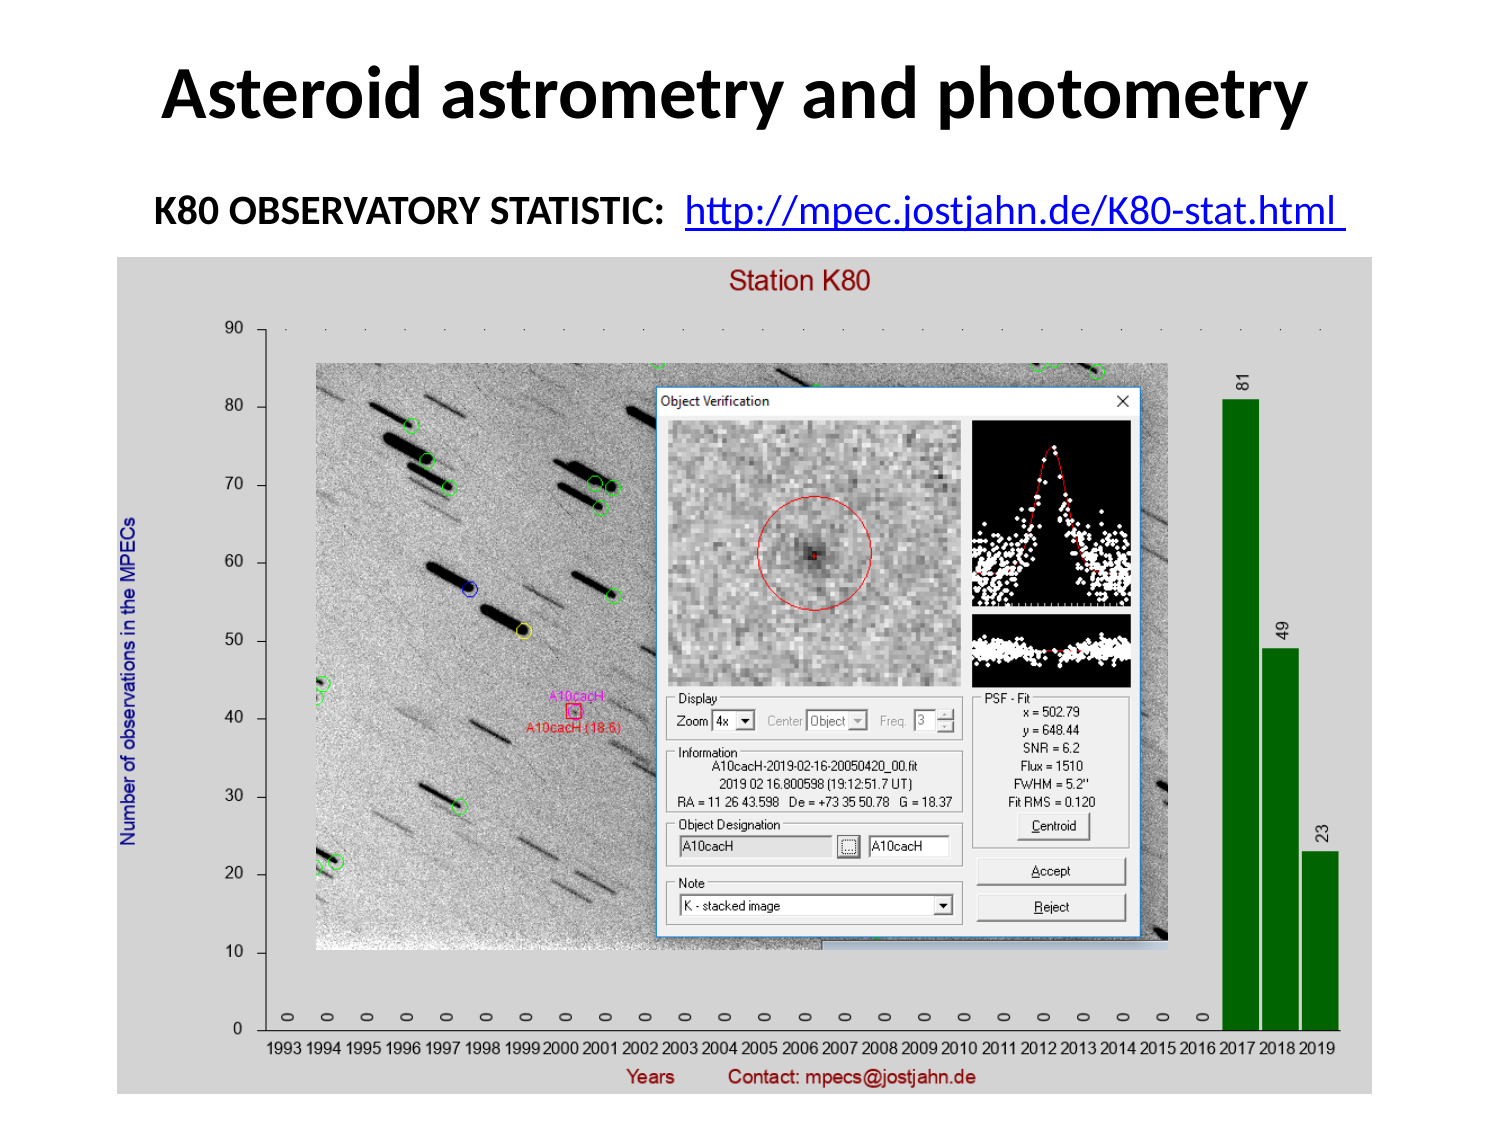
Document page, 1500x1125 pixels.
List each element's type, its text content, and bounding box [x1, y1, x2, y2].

picture [116, 257, 1372, 1094]
title Asteroid astrometry and photometry [46, 23, 1425, 155]
list K80 OBSERVATORY STATISTIC: http://mpec.jostjahn.de/K80-stat.html [58, 175, 1442, 1090]
